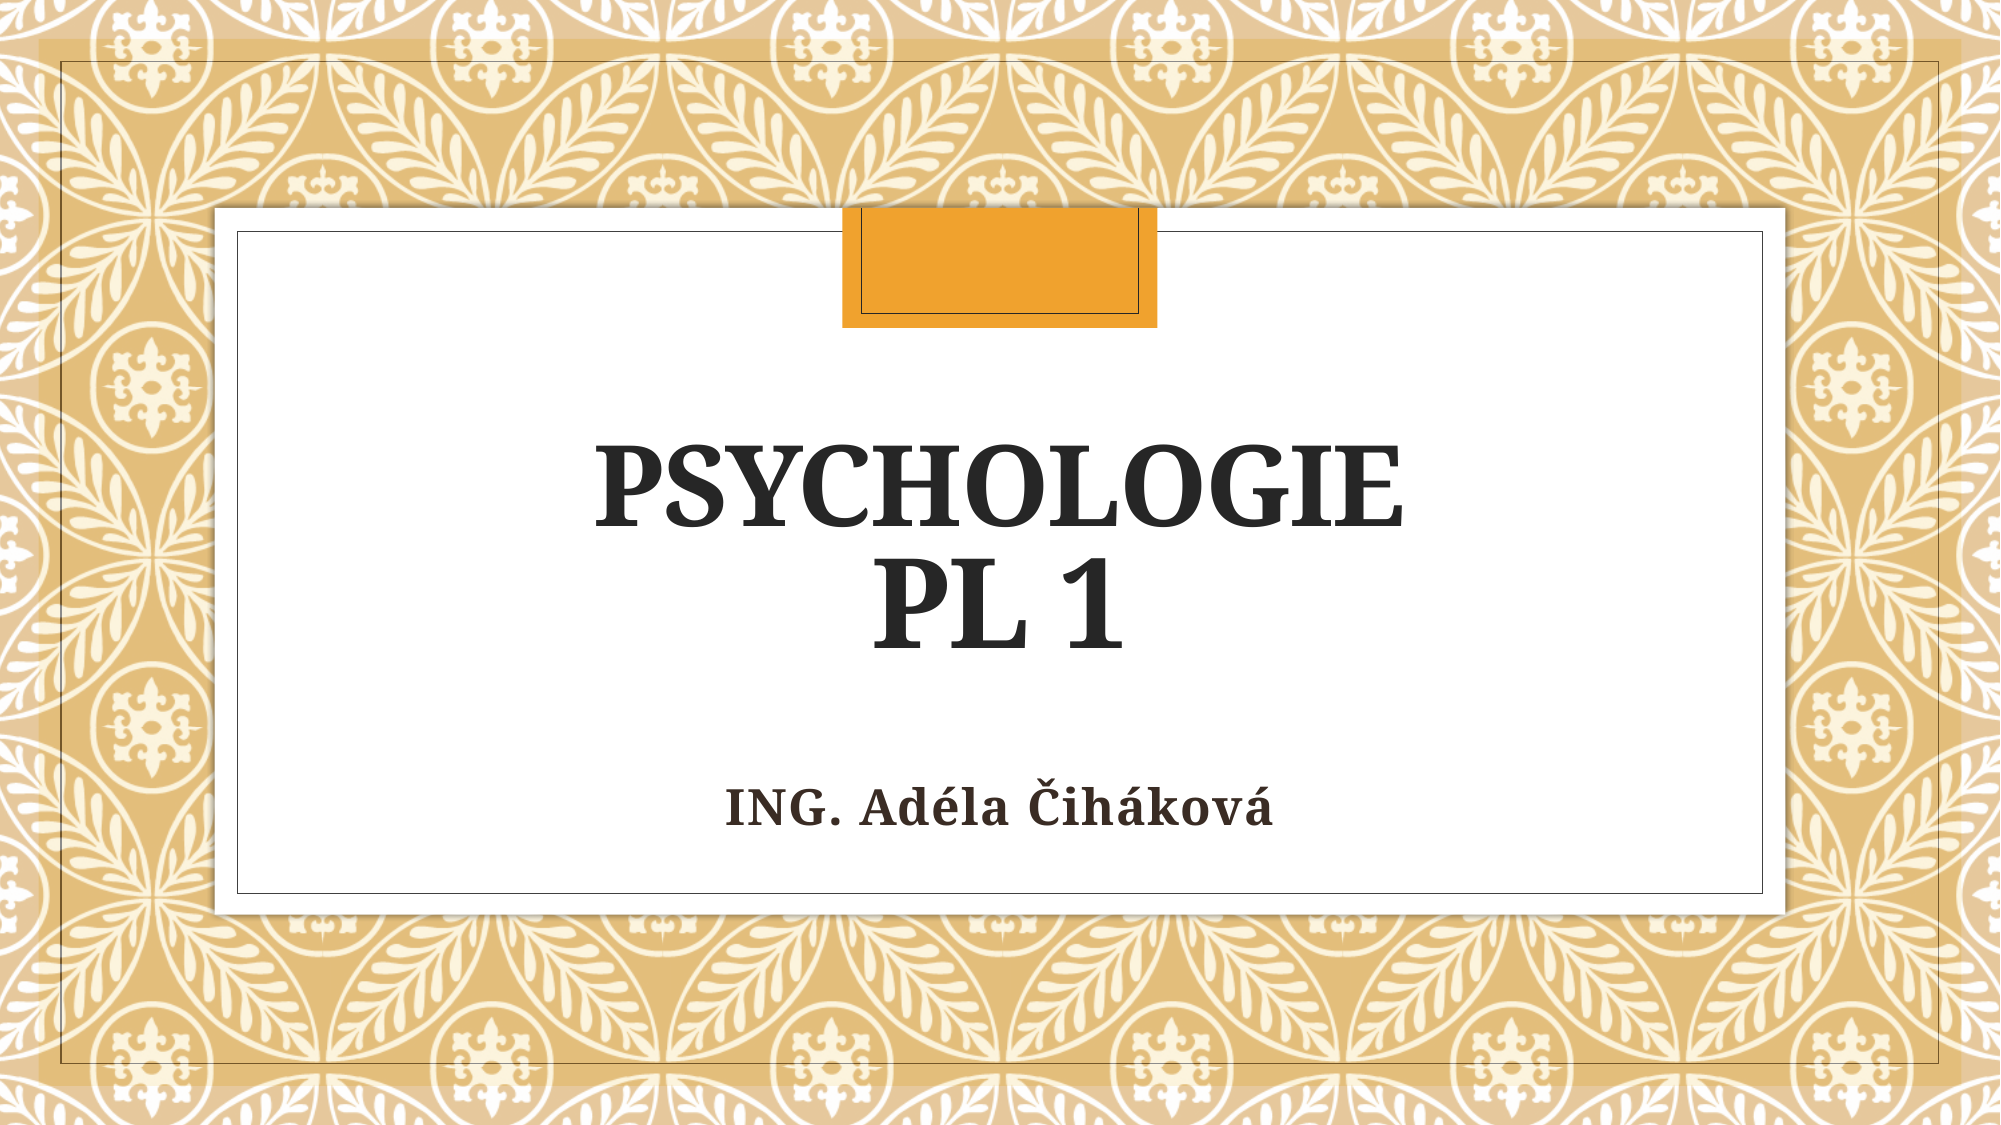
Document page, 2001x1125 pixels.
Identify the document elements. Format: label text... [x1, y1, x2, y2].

subtitle ING. Adéla Čiháková [256, 768, 1745, 844]
title PSYCHOLOGIE PL 1 [256, 343, 1744, 768]
